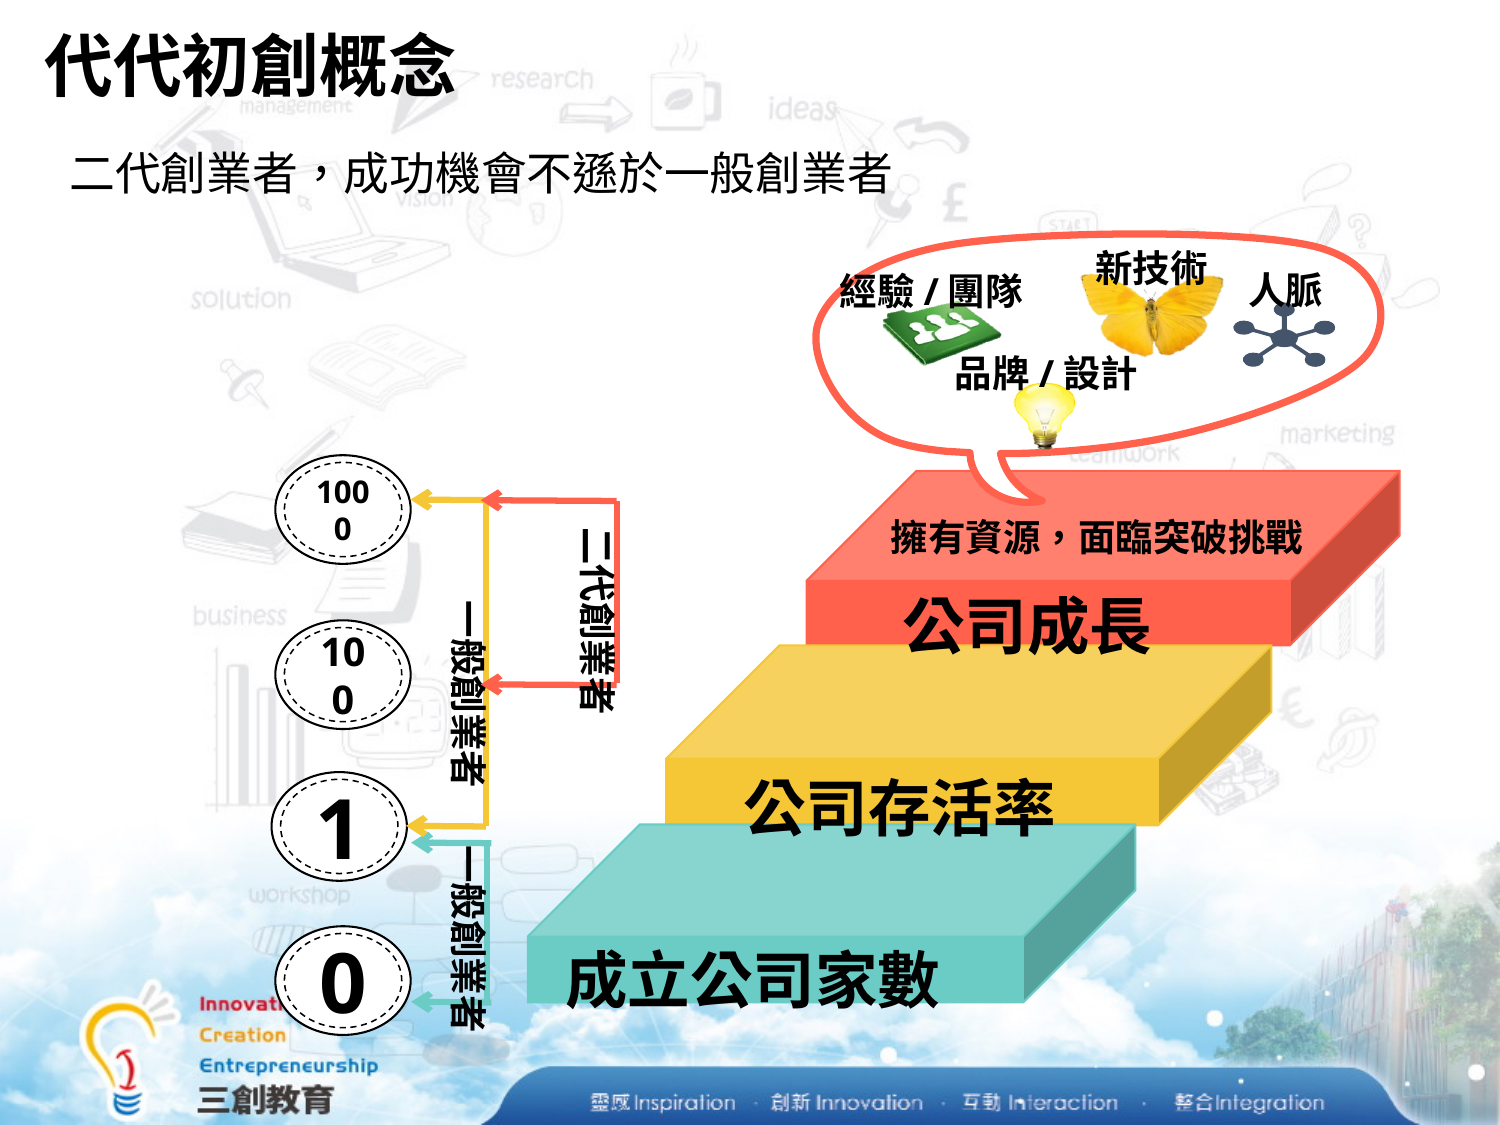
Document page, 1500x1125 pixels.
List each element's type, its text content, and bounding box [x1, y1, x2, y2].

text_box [271, 172, 1400, 1035]
picture [0, 0, 1500, 1125]
title 代代初創概念 [29, 19, 1324, 121]
text_box 二代創業者，成功機會不遜於一般創業者 [54, 137, 909, 207]
